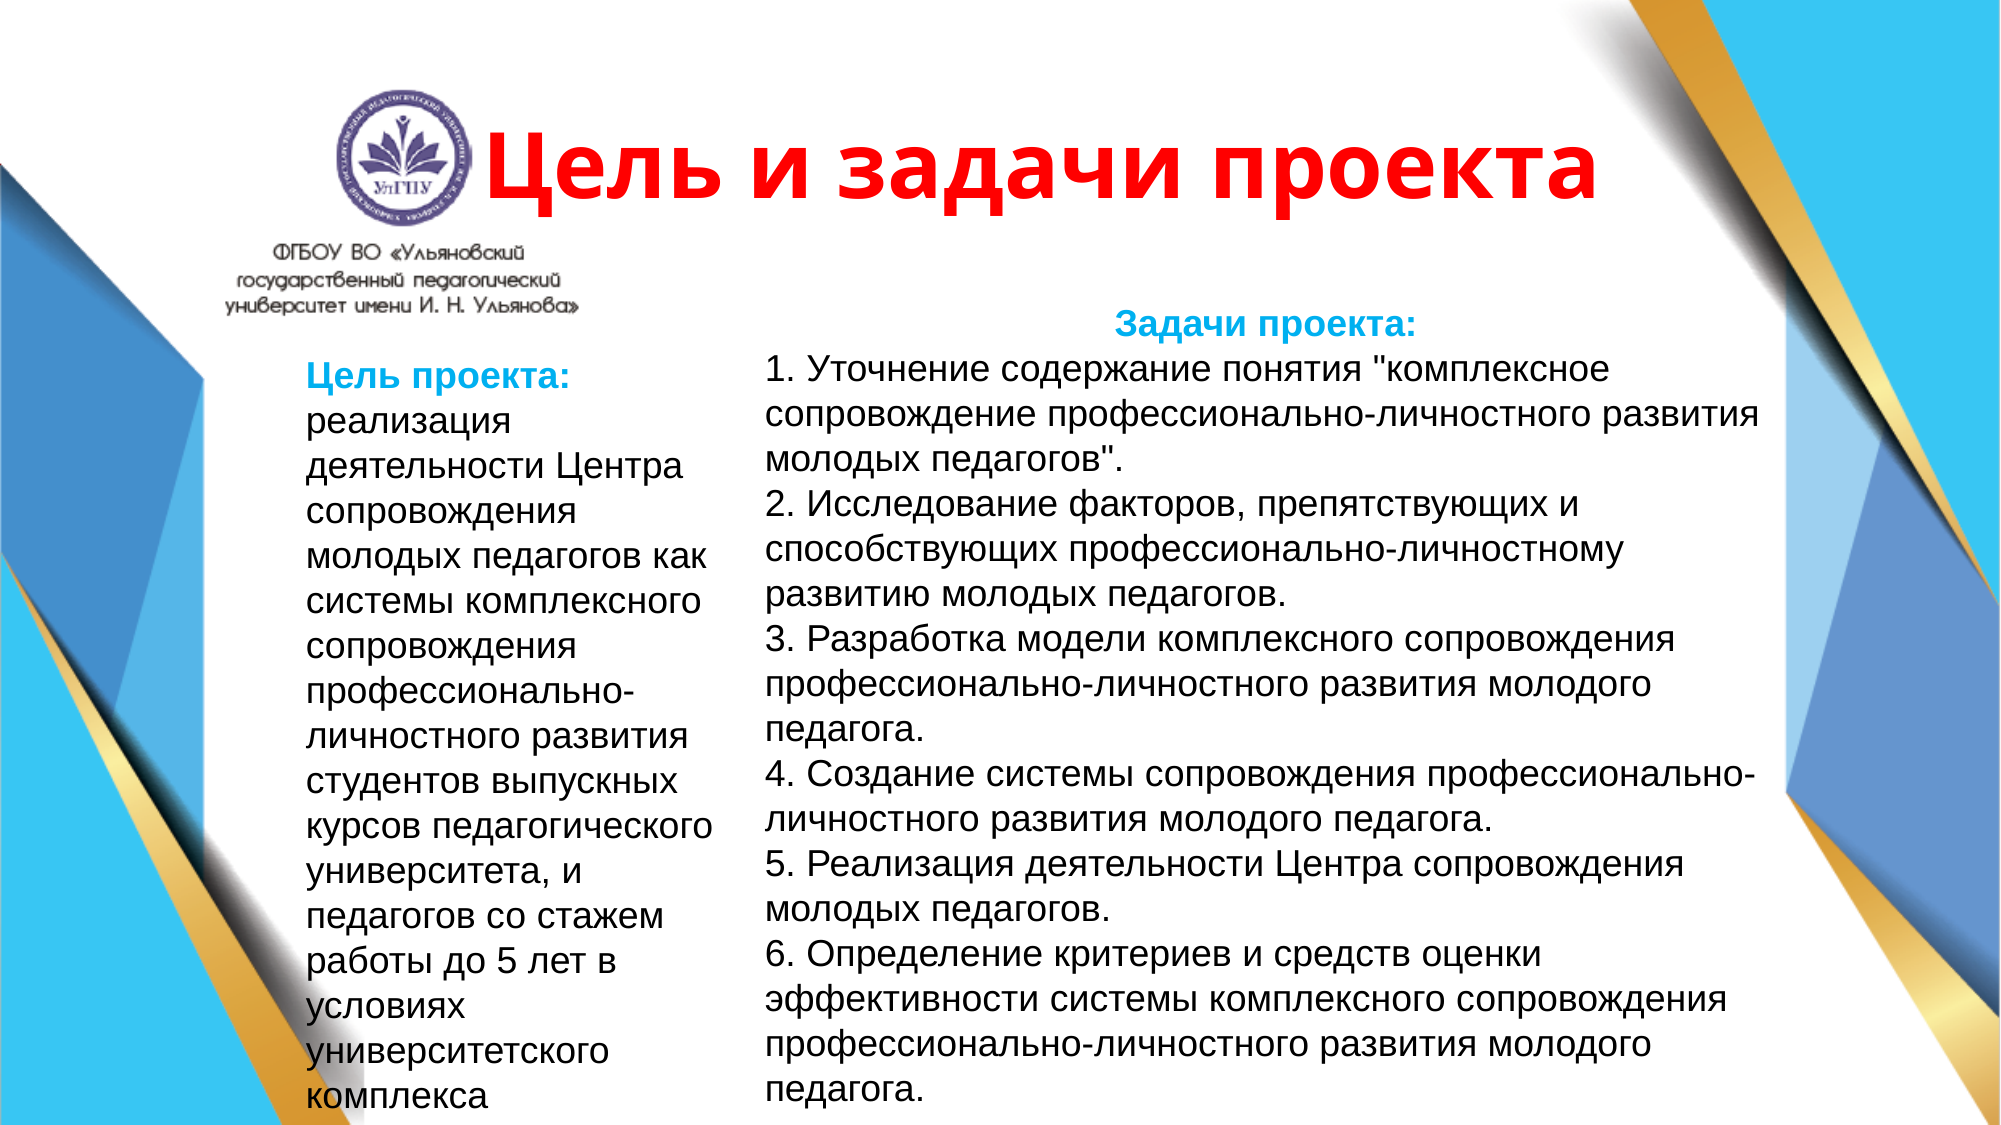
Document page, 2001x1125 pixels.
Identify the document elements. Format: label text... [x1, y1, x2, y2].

picture [0, 0, 2001, 1125]
text_box Задачи проекта: 1. Уточнение содержание понятия "комплексное сопровождение профессионально-личностного развития молодых педагогов". 2. Исследование факторов, препятствующих и способствующих профессионально-личностному развитию молодых педагогов. 3. Разработка модели комплексного сопровождения профессионально-личностного развития молодого педагога. 4. Создание системы сопровождения профессионально-личностного развития молодого педагога. 5. Реализация деятельности Центра сопровождения молодых педагогов. 6. Определение критериев и средств оценки эффективности системы комплексного сопровождения профессионально-личностного развития молодого педагога. [750, 291, 1783, 1117]
title Цель и задачи проекта [137, 59, 1618, 278]
text_box Цель проекта: реализация деятельности Центра сопровождения молодых педагогов как системы комплексного сопровождения профессионально-личностного развития студентов выпускных курсов педагогического университета, и педагогов со стажем работы до 5 лет в условиях университетского комплекса [291, 344, 735, 1125]
